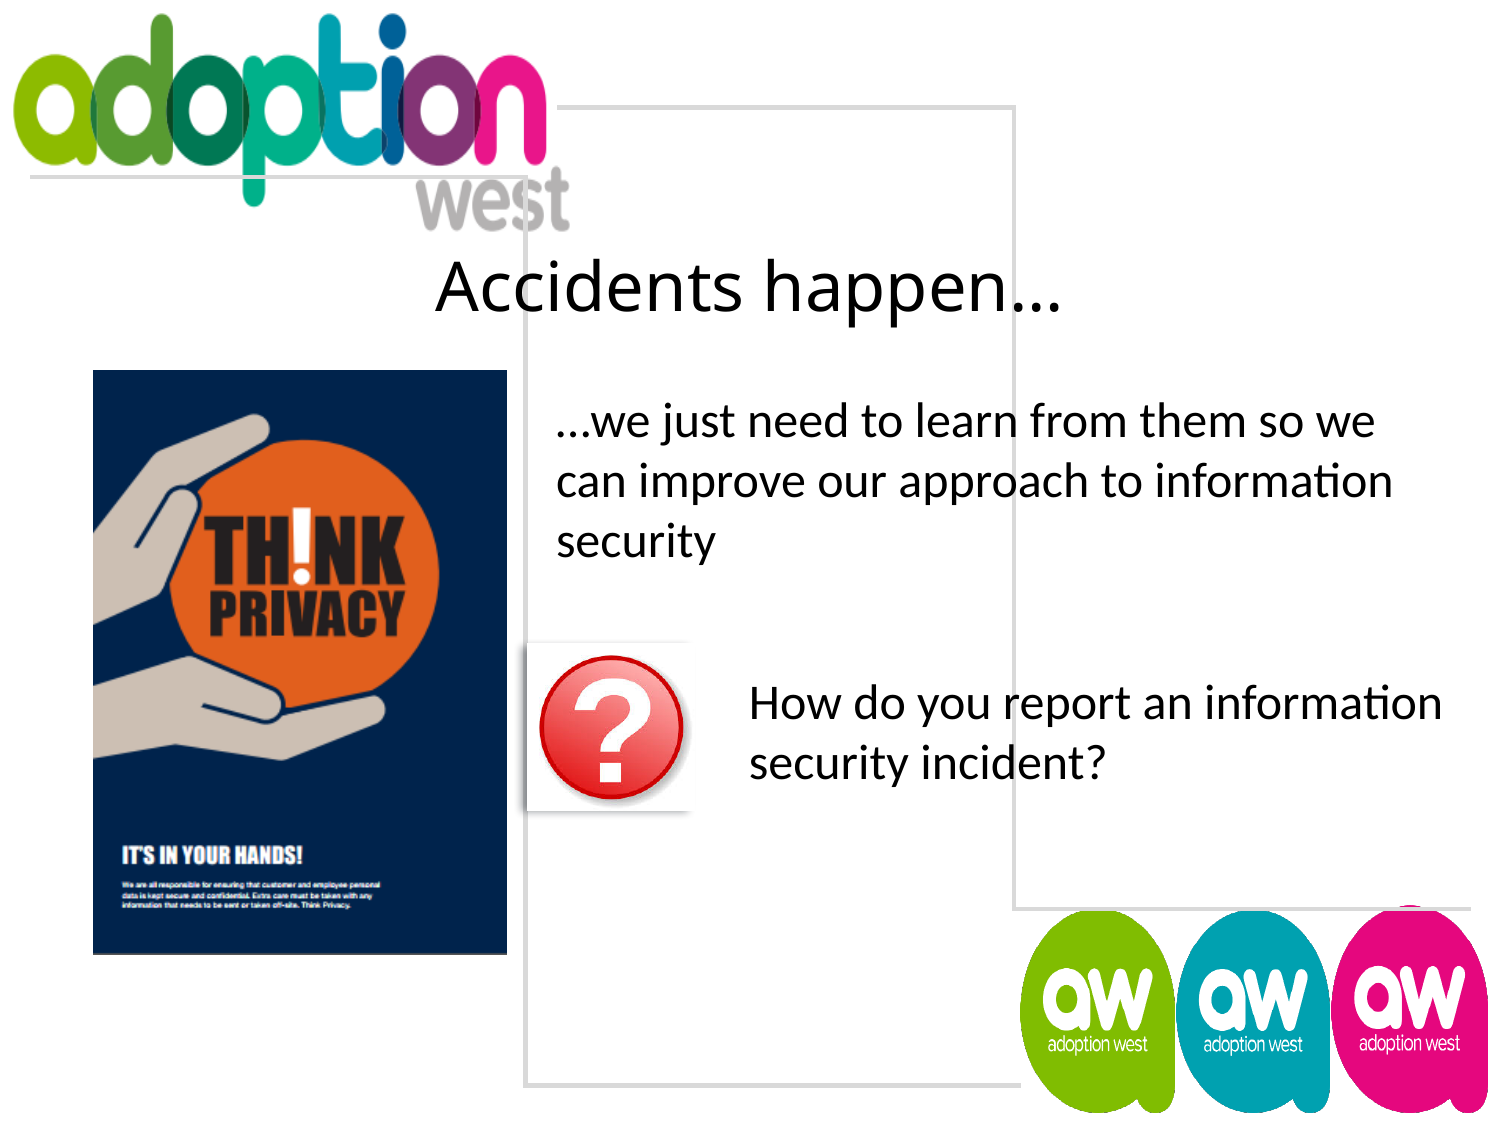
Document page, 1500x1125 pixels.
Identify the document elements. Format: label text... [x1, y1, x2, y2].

text_box Accidents happen… [74, 244, 1425, 352]
text_box How do you report an information security incident? [734, 662, 1485, 798]
picture [11, 12, 571, 235]
text_box [74, 351, 1068, 1073]
picture [1176, 911, 1330, 1113]
picture [1331, 905, 1488, 1113]
picture [1020, 911, 1175, 1113]
text_box …we just need to learn from them so we can improve our approach to information security [541, 379, 1460, 575]
picture [527, 643, 695, 811]
picture [93, 370, 507, 955]
